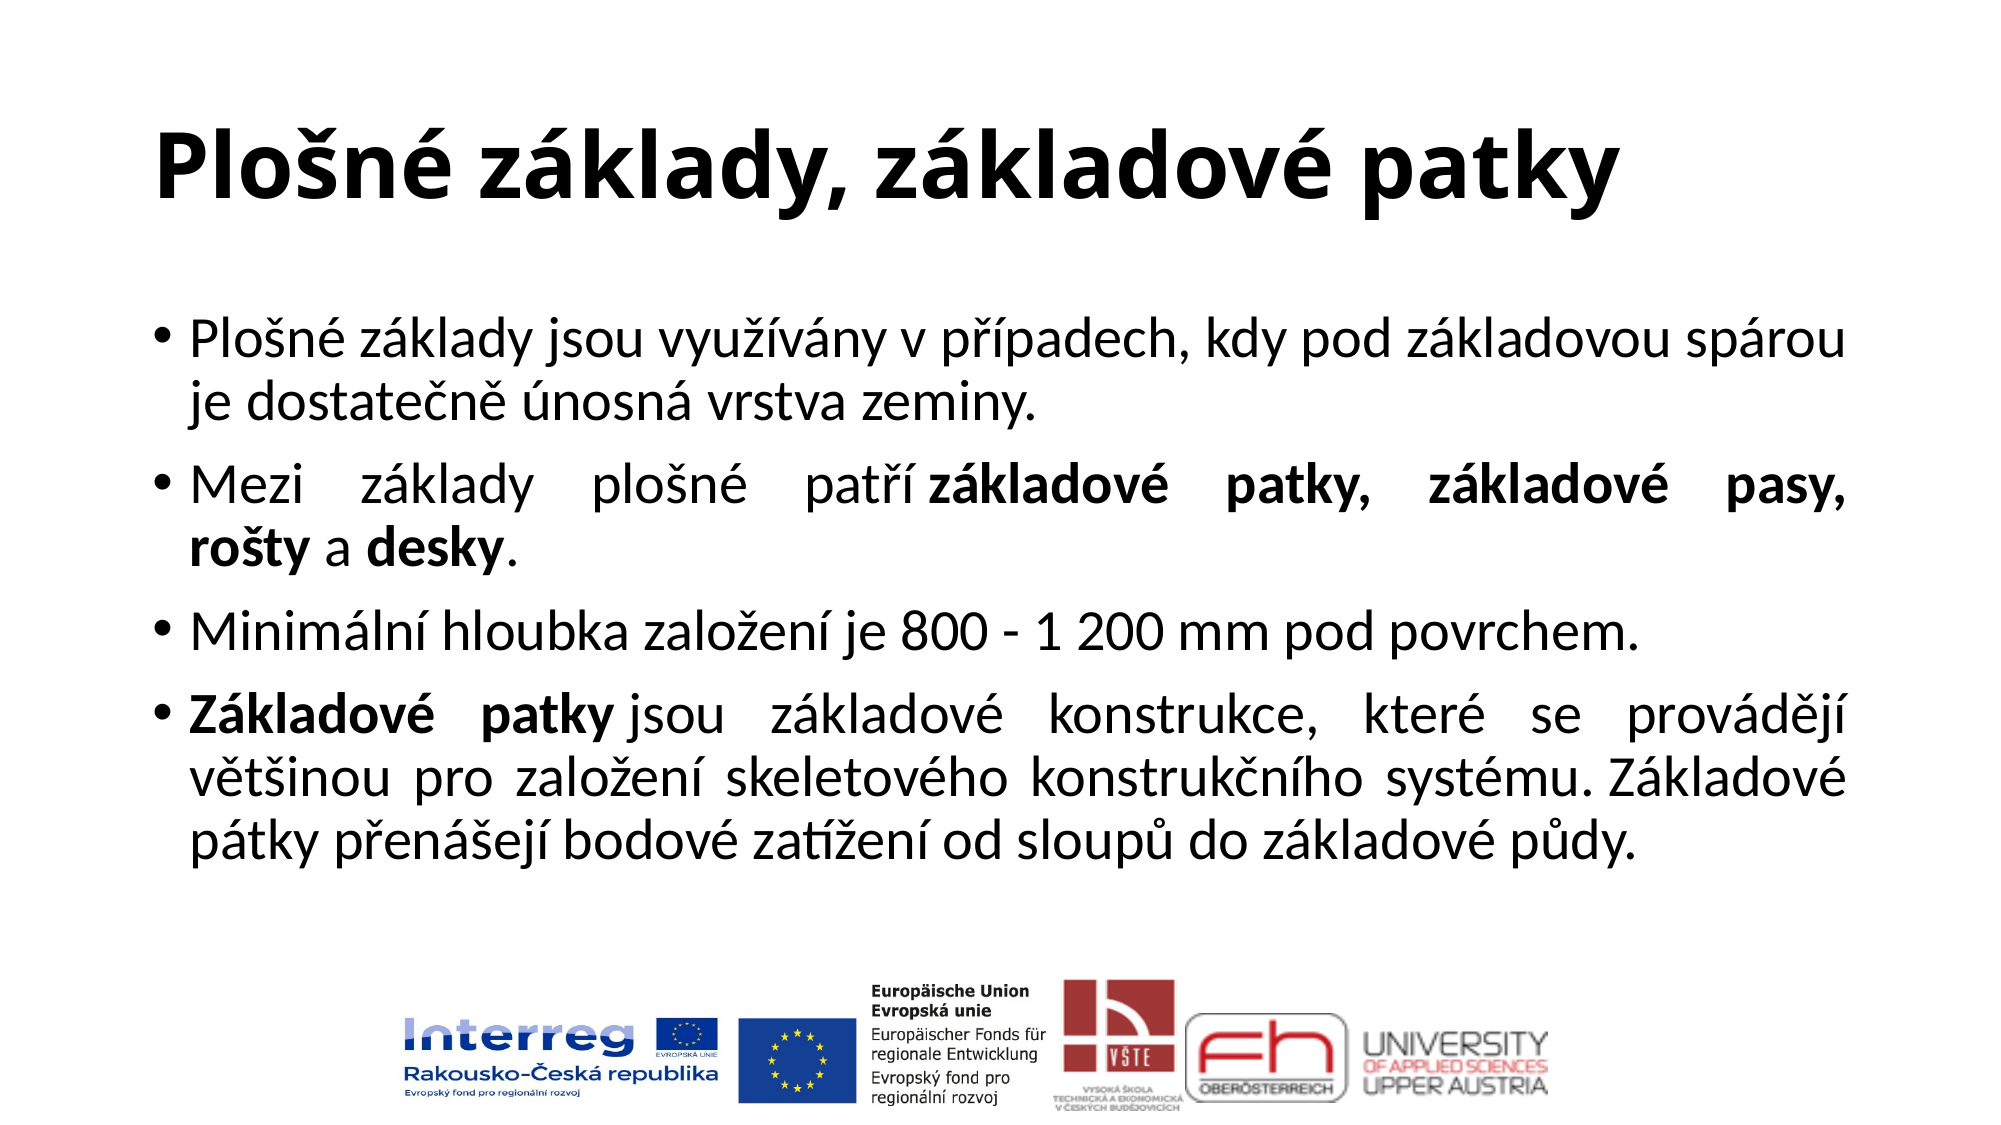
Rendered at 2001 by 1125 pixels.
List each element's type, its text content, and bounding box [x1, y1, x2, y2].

title Plošné základy, základové patky [137, 59, 1863, 278]
picture [374, 984, 1046, 1125]
picture [1185, 1013, 1548, 1103]
list Plošné základy jsou využívány v případech, kdy pod základovou spárou je dostatečně únosná vrstva zeminy. Mezi základy plošné patří základové patky, základové pasy, rošty a desky. Minimální hloubka založení je 800 - 1 200 mm pod povrchem. Základové patky jsou základové konstrukce, které se provádějí většinou pro založení skeletového konstrukčního systému. Základové pátky přenášejí bodové zatížení od sloupů do základové půdy. [137, 299, 1863, 1014]
picture [1053, 979, 1184, 1111]
